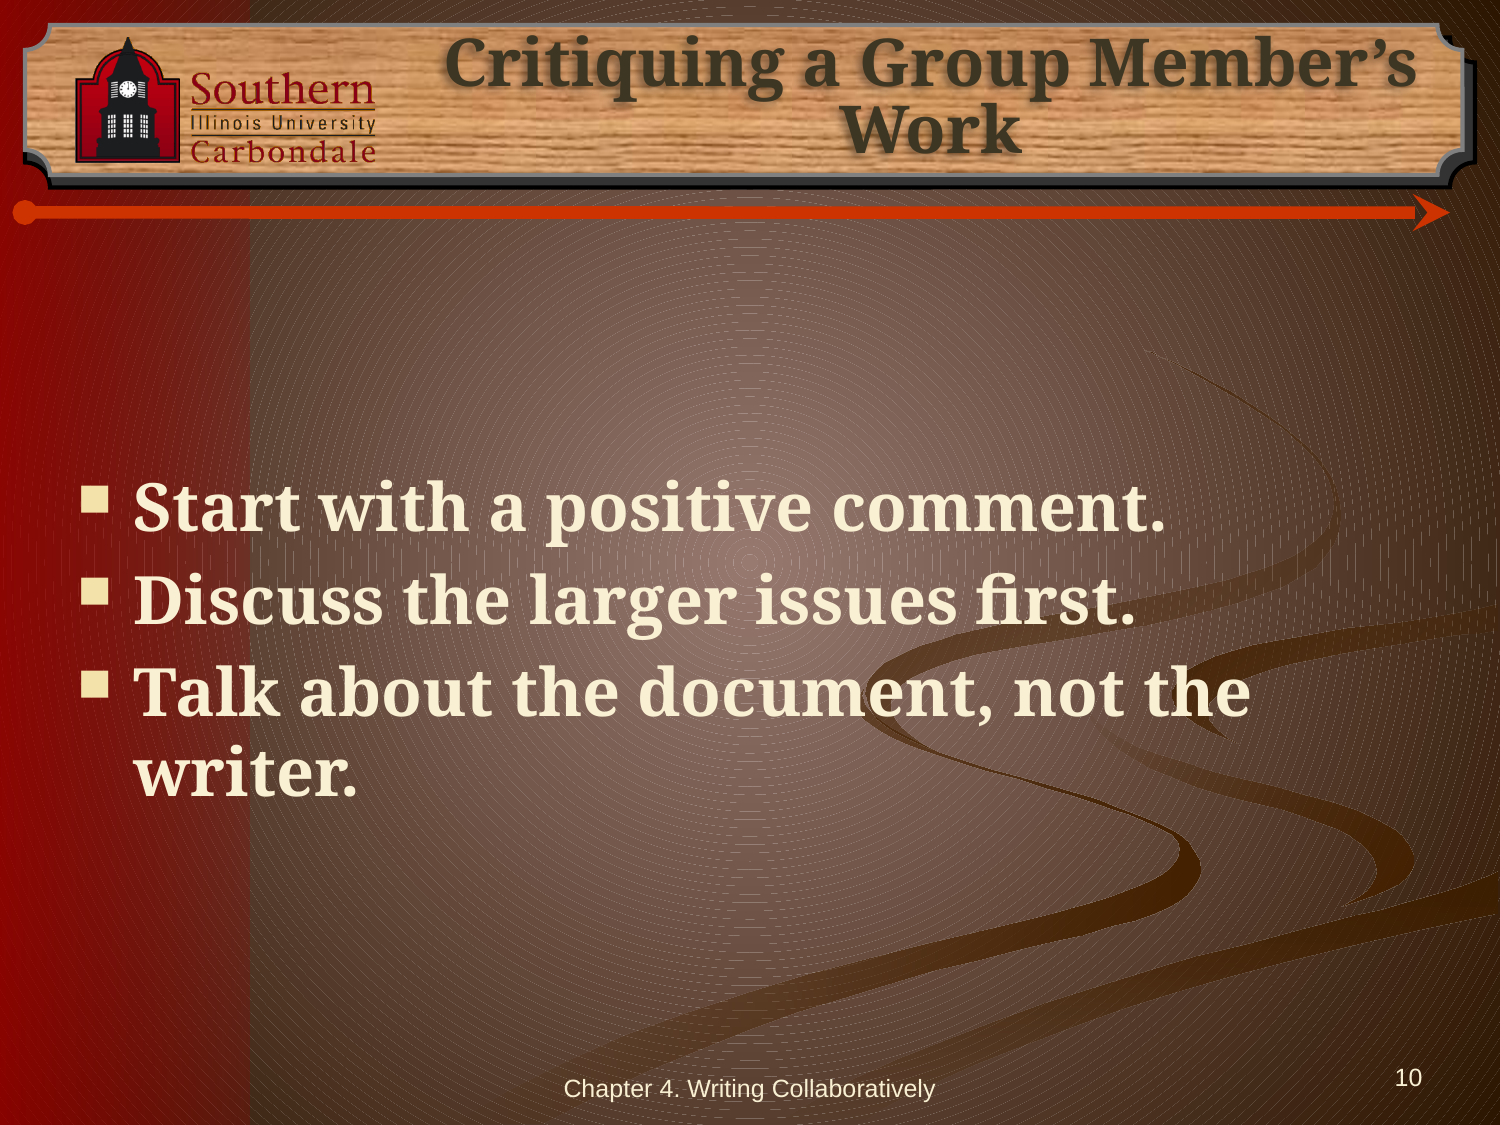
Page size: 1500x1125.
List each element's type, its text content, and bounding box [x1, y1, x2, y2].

picture [28, 28, 399, 172]
title Critiquing a Group Member’s Work [399, 24, 1463, 176]
footer Chapter 4. Writing Collaboratively [299, 1049, 1201, 1125]
list Start with a positive comment. Discuss the larger issues first. Talk about the document, not the writer. [62, 224, 1438, 1051]
slide_number 10 [1274, 1049, 1438, 1104]
